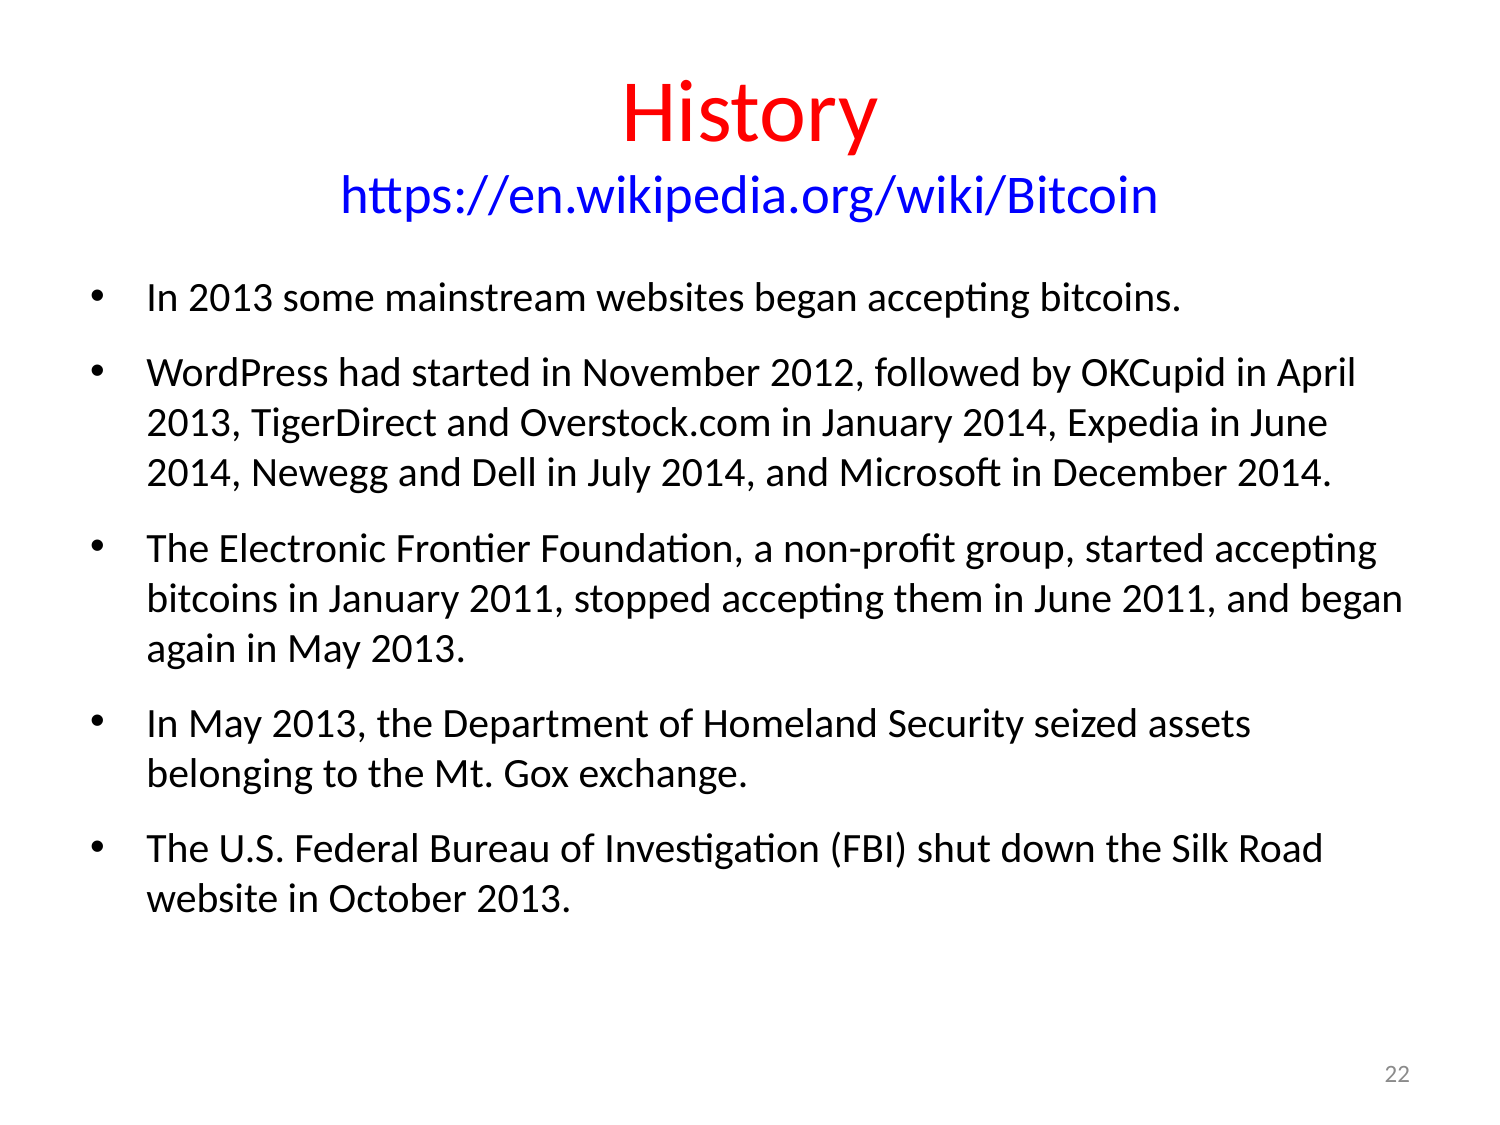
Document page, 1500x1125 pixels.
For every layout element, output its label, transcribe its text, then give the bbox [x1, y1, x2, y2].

list In 2013 some mainstream websites began accepting bitcoins. WordPress had started in November 2012, followed by OKCupid in April 2013, TigerDirect and Overstock.com in January 2014, Expedia in June 2014, Newegg and Dell in July 2014, and Microsoft in December 2014. The Electronic Frontier Foundation, a non-profit group, started accepting bitcoins in January 2011, stopped accepting them in June 2011, and began again in May 2013. In May 2013, the Department of Homeland Security seized assets belonging to the Mt. Gox exchange. The U.S. Federal Bureau of Investigation (FBI) shut down the Silk Road website in October 2013. [75, 262, 1425, 1005]
title History https://en.wikipedia.org/wiki/Bitcoin [75, 45, 1425, 233]
slide_number 22 [1074, 1042, 1425, 1103]
